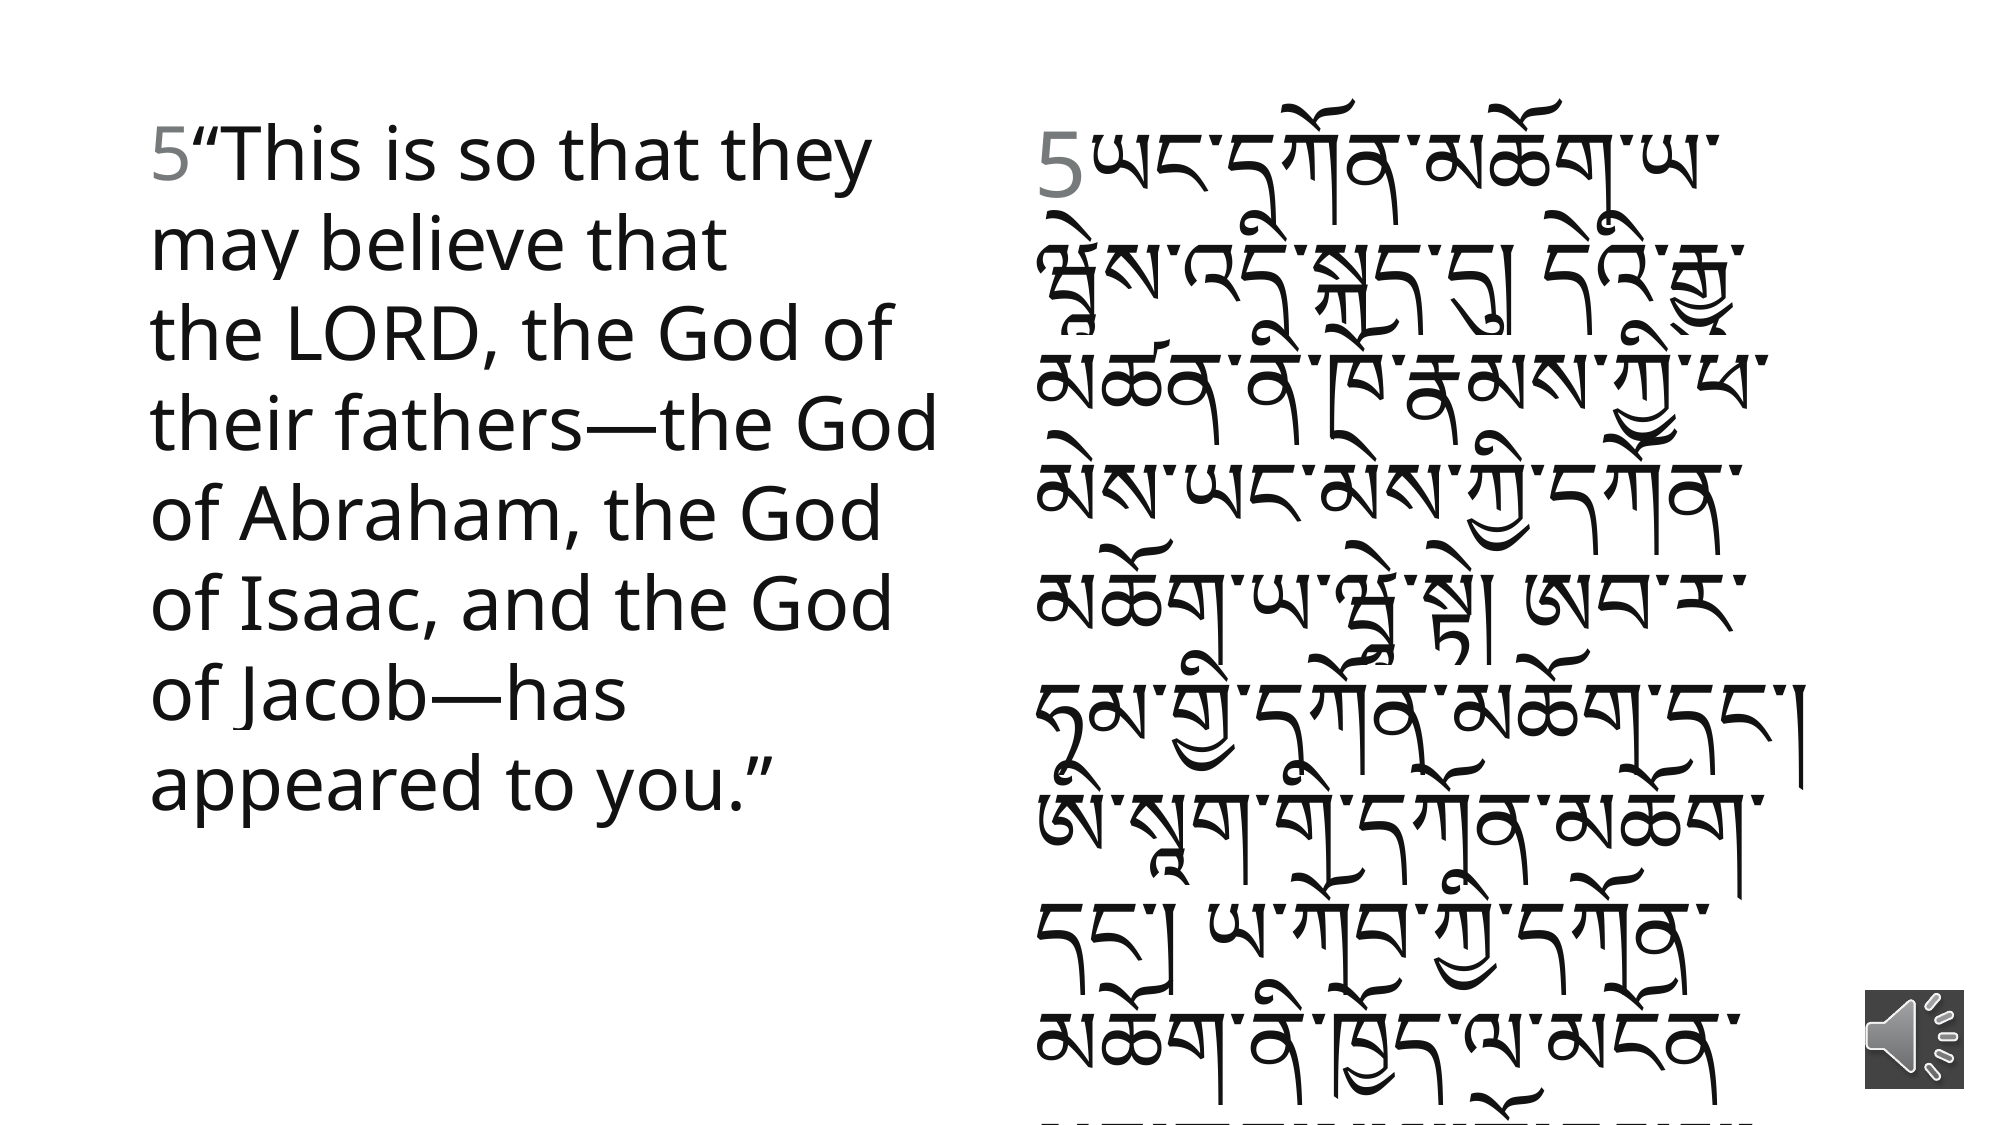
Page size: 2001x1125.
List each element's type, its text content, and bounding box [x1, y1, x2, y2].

picture [1864, 989, 1965, 1090]
text_box 5“This is so that they may believe that the Lord, the God of their fathers—the God of Abraham, the God of Isaac, and the God of Jacob—has appeared to you.” [134, 98, 981, 1030]
text_box 5ཡང་དཀོན་མཆོག་ཡ་ཝཱེས་འདི་སྐད་དུ། དེའི་རྒྱུ་མཚན་ནི་ཁོ་རྣམས་ཀྱི་ཕ་མེས་ཡང་མེས་ཀྱི་དཀོན་མཆོག་ཡ་ཝཱེ་སྟེ། ཨབ་ར་ཧམ་གྱི་དཀོན་མཆོག་དང་། ཨི་སཱག་གི་དཀོན་མཆོག་དང་། ཡ་ཀོབ་ཀྱི་དཀོན་མཆོག་ནི་ཁྱོད་ལ་མངོན་པར་གྱུར་པ་ལ་ཁོ་རྣམས་ཡིད་ཆེས་སུ་འཇུག་པའི་ཕྱིར་ཡིན་ཞེས་གསུངས་སོ། ། [1019, 98, 1866, 1030]
